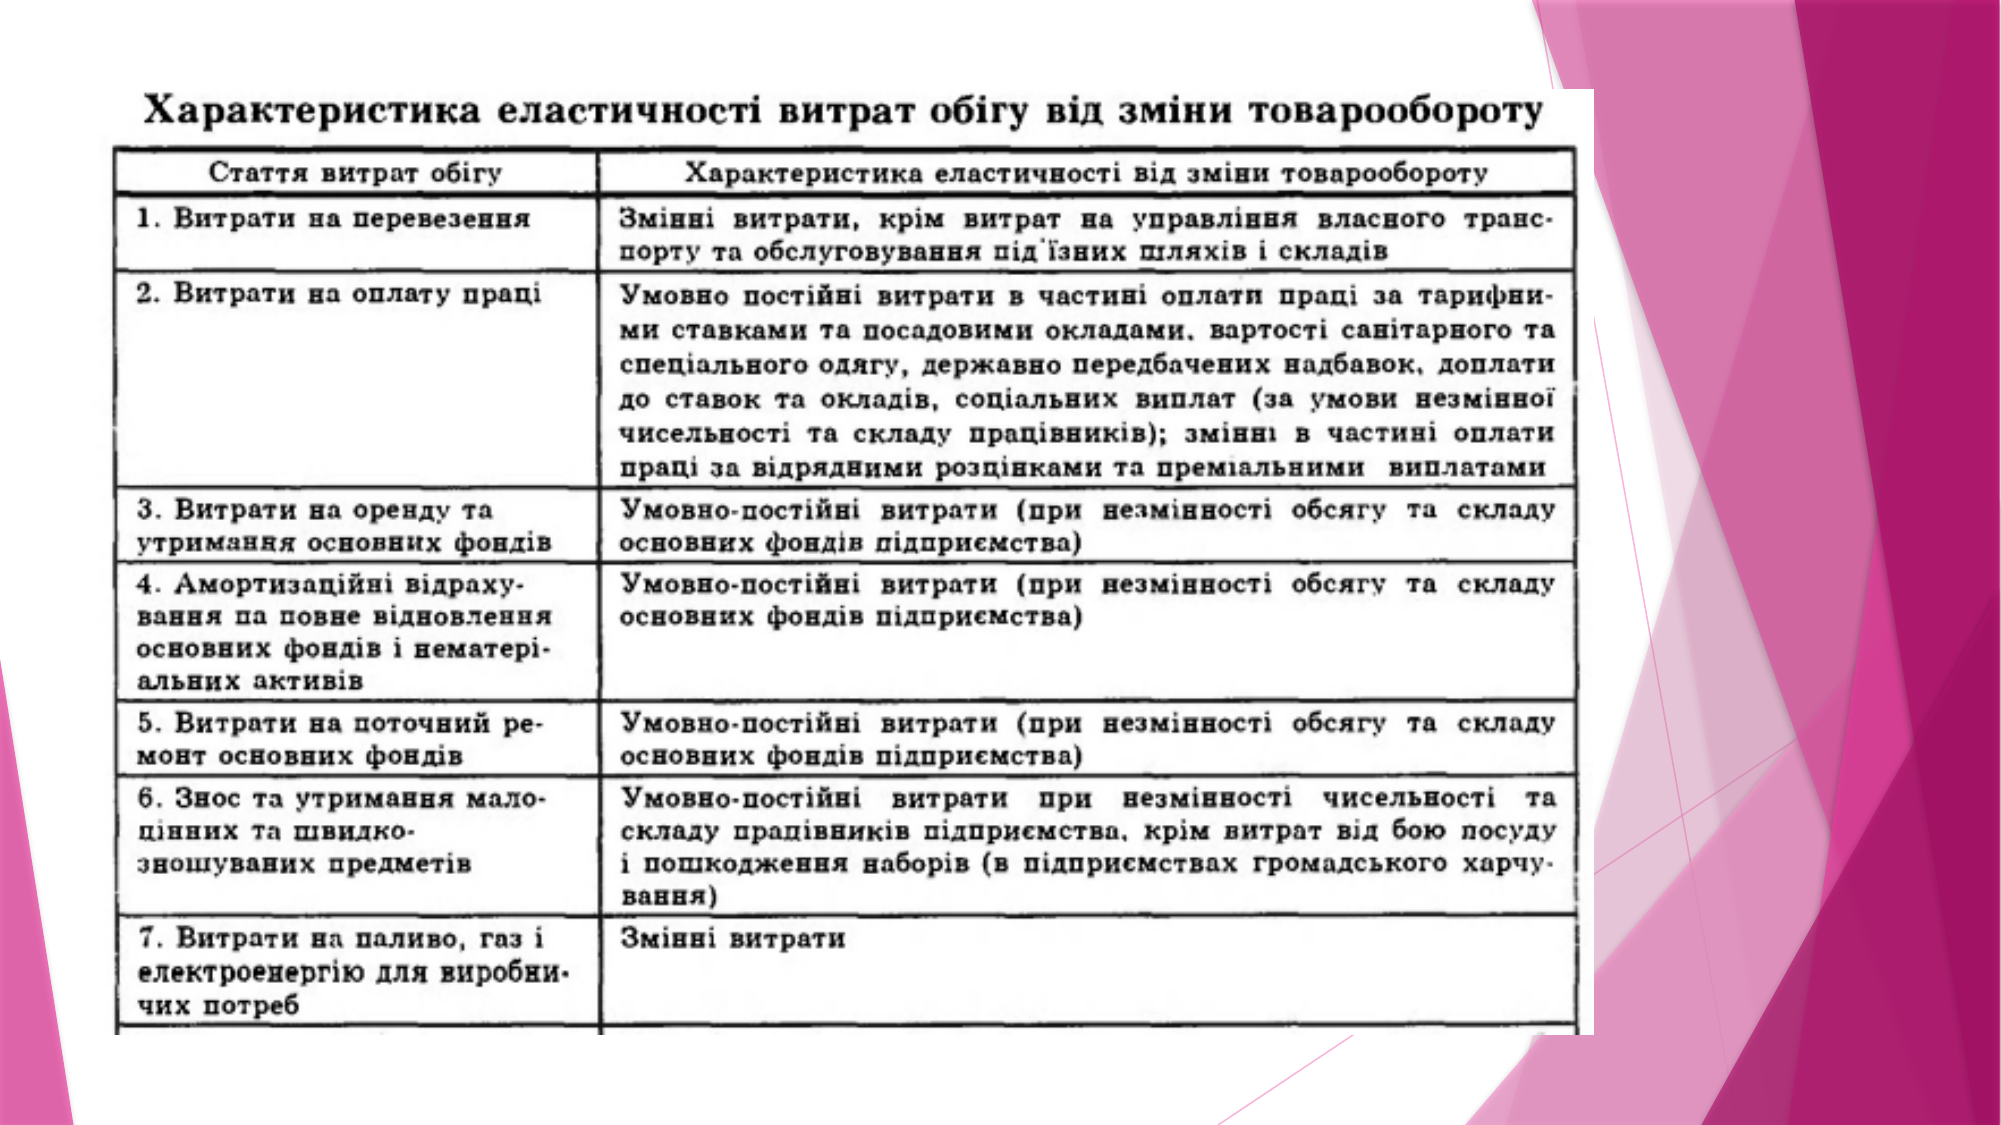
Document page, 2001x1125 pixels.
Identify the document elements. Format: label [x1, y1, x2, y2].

picture [76, 89, 1595, 1036]
